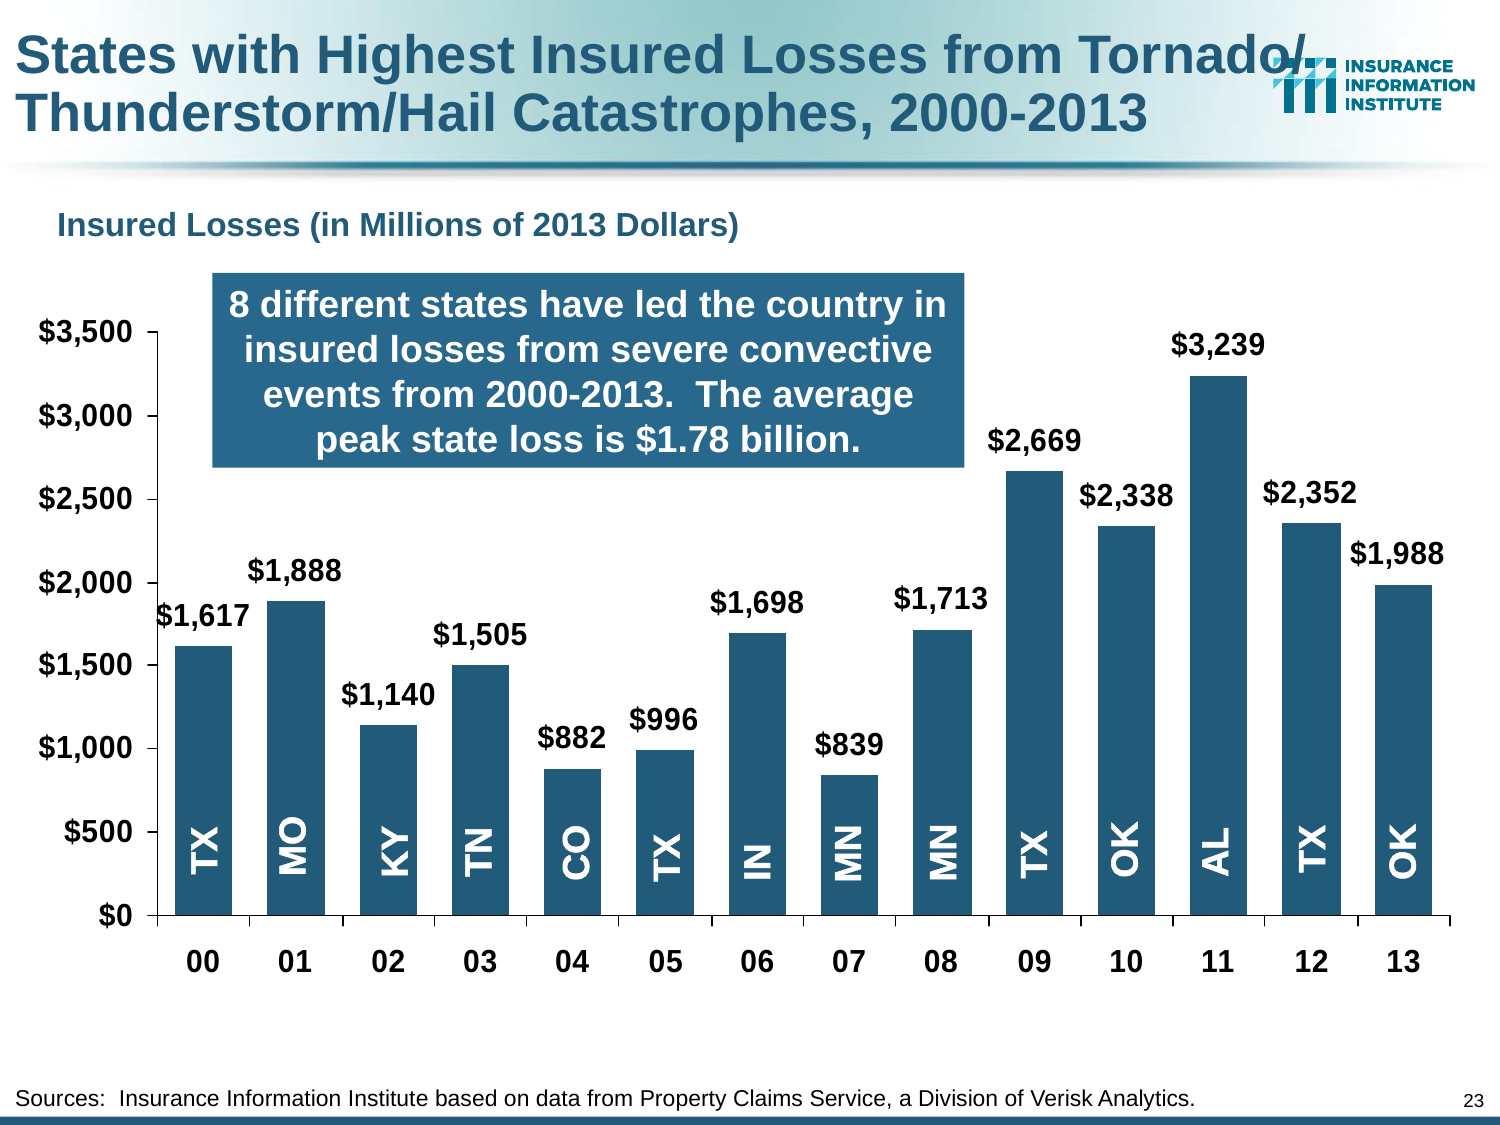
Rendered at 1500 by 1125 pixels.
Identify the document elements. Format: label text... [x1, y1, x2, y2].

title States with Highest Insured Losses from Tornado/ Thunderstorm/Hail Catastrophes, 2000-2013 [0, 0, 1426, 152]
slide_number 23 [1480, 1091, 1485, 1112]
picture [0, 0, 1500, 189]
text_box Insured Losses (in Millions of 2013 Dollars) [56, 207, 1406, 244]
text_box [26, 295, 1458, 996]
text_box 8 different states have led the country in insured losses from severe convective events from 2000-2013. The average peak state loss is $1.78 billion. [212, 272, 965, 293]
text_box Sources: Insurance Information Institute based on data from Property Claims Service, a Division of Verisk Analytics. [0, 1044, 1480, 1118]
